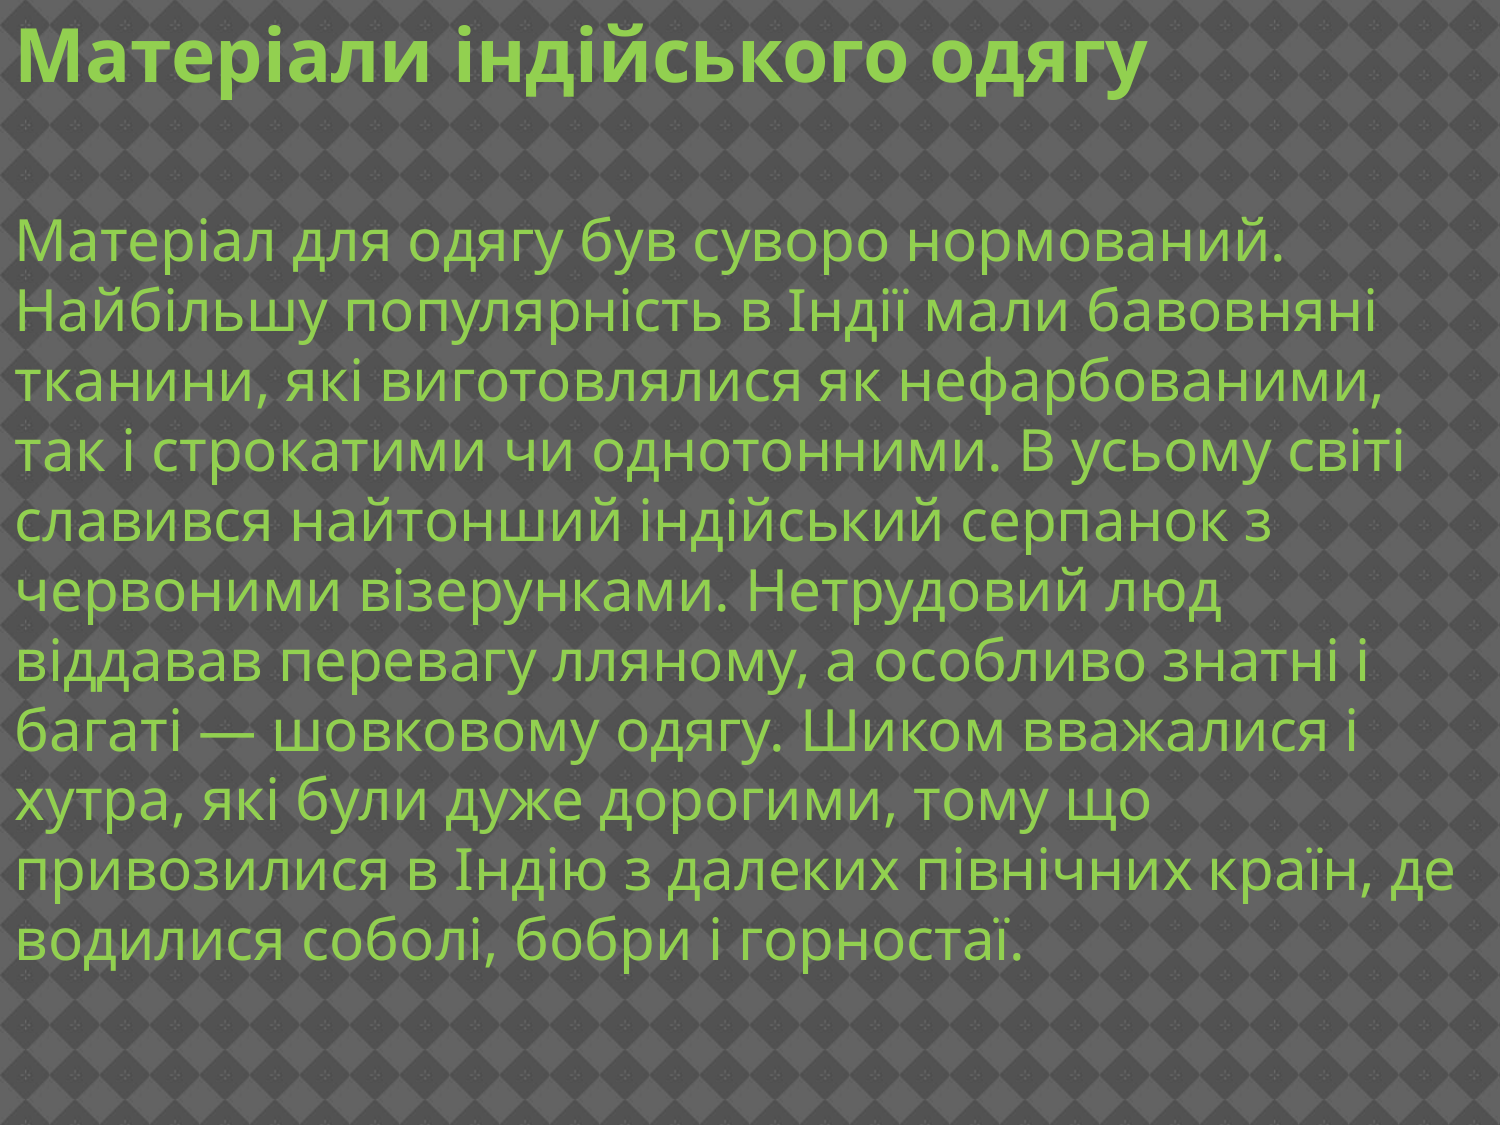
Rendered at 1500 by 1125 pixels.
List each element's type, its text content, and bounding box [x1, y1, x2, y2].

text_box Матеріали індійського одягу [0, 0, 1329, 125]
text_box Матеріал для одягу був суворо нормований. Найбільшу популярність в Індії мали бавовняні тканини, які виготовлялися як нефарбованими, так і строкатими чи однотонними. В усьому світі славився найтонший індійський серпанок з червоними візерунками. Нетрудовий люд віддавав перевагу лляному, а особливо знатні і багаті — шовковому одягу. Шиком вважалися і хутра, які були дуже дорогими, тому що привозилися в Індію з далеких північних країн, де водилися соболі, бобри і горностаї. [0, 125, 1483, 980]
